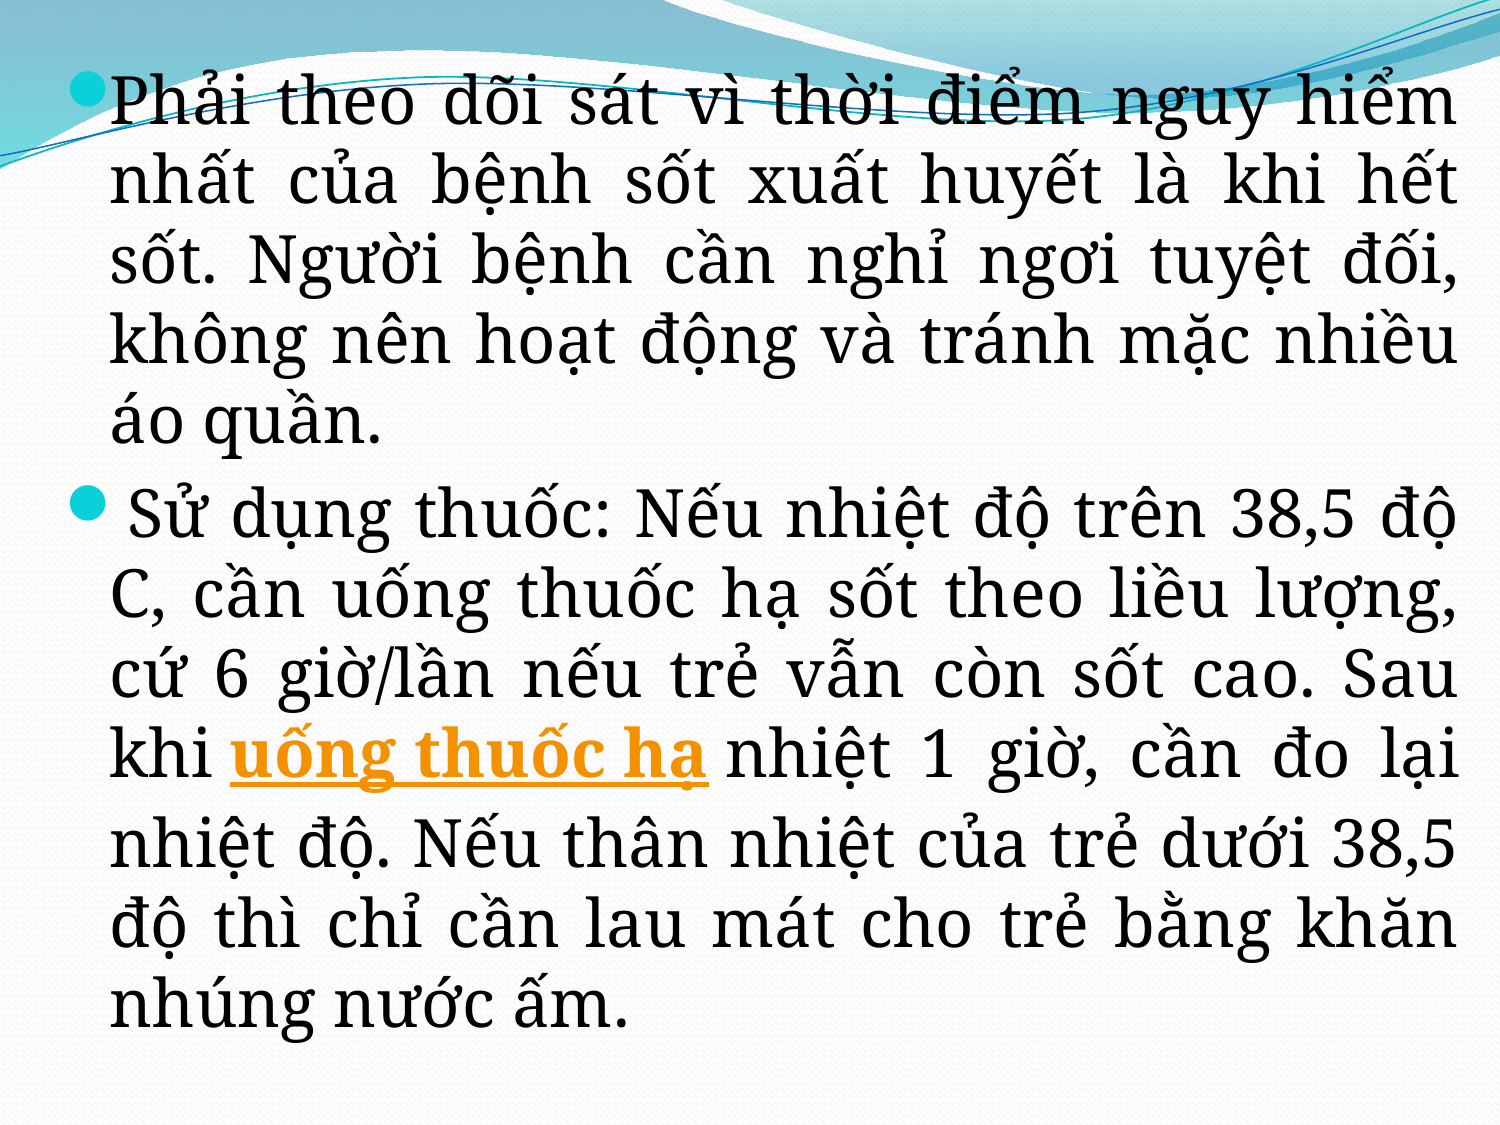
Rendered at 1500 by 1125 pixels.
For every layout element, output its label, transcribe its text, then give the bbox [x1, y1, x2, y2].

list Phải theo dõi sát vì thời điểm nguy hiểm nhất của bệnh sốt xuất huyết là khi hết sốt. Người bệnh cần nghỉ ngơi tuyệt đối, không nên hoạt động và tránh mặc nhiều áo quần. Sử dụng thuốc: Nếu nhiệt độ trên 38,5 độ C, cần uống thuốc hạ sốt theo liều lượng, cứ 6 giờ/lần nếu trẻ vẫn còn sốt cao. Sau khi uống thuốc hạ nhiệt 1 giờ, cần đo lại nhiệt độ. Nếu thân nhiệt của trẻ dưới 38,5 độ thì chỉ cần lau mát cho trẻ bằng khăn nhúng nước ấm. [50, 50, 1475, 1075]
